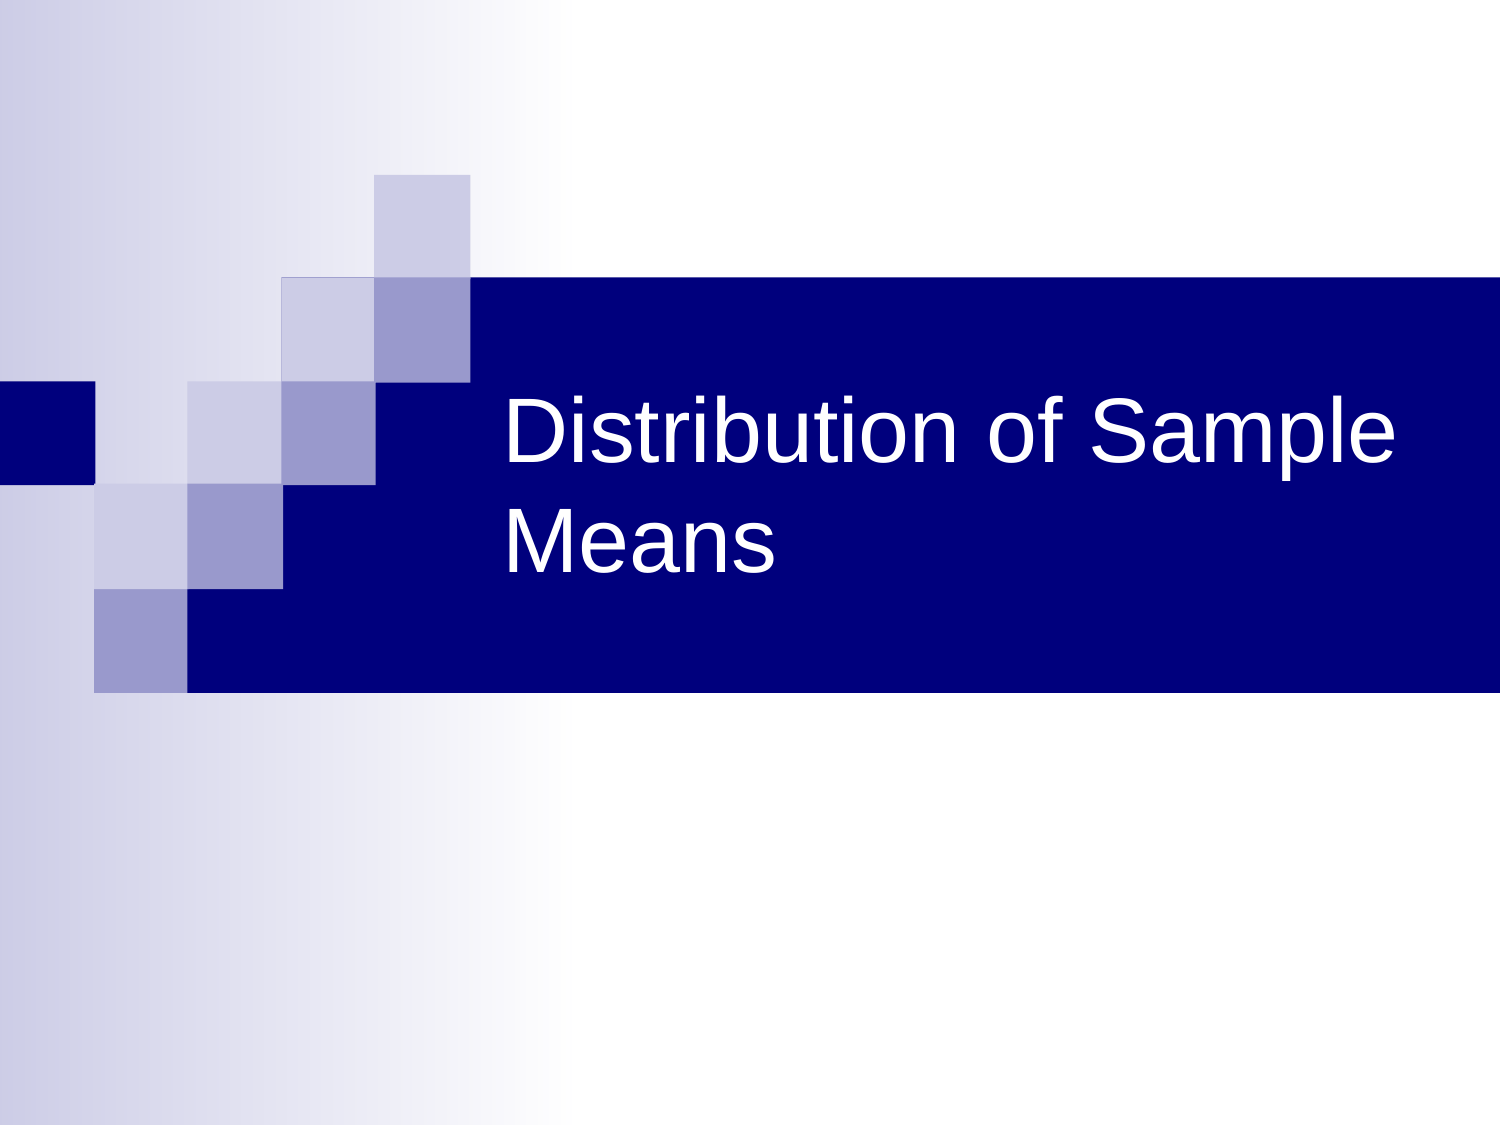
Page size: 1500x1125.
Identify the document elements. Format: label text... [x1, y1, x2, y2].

title Distribution of Sample Means [487, 299, 1476, 663]
